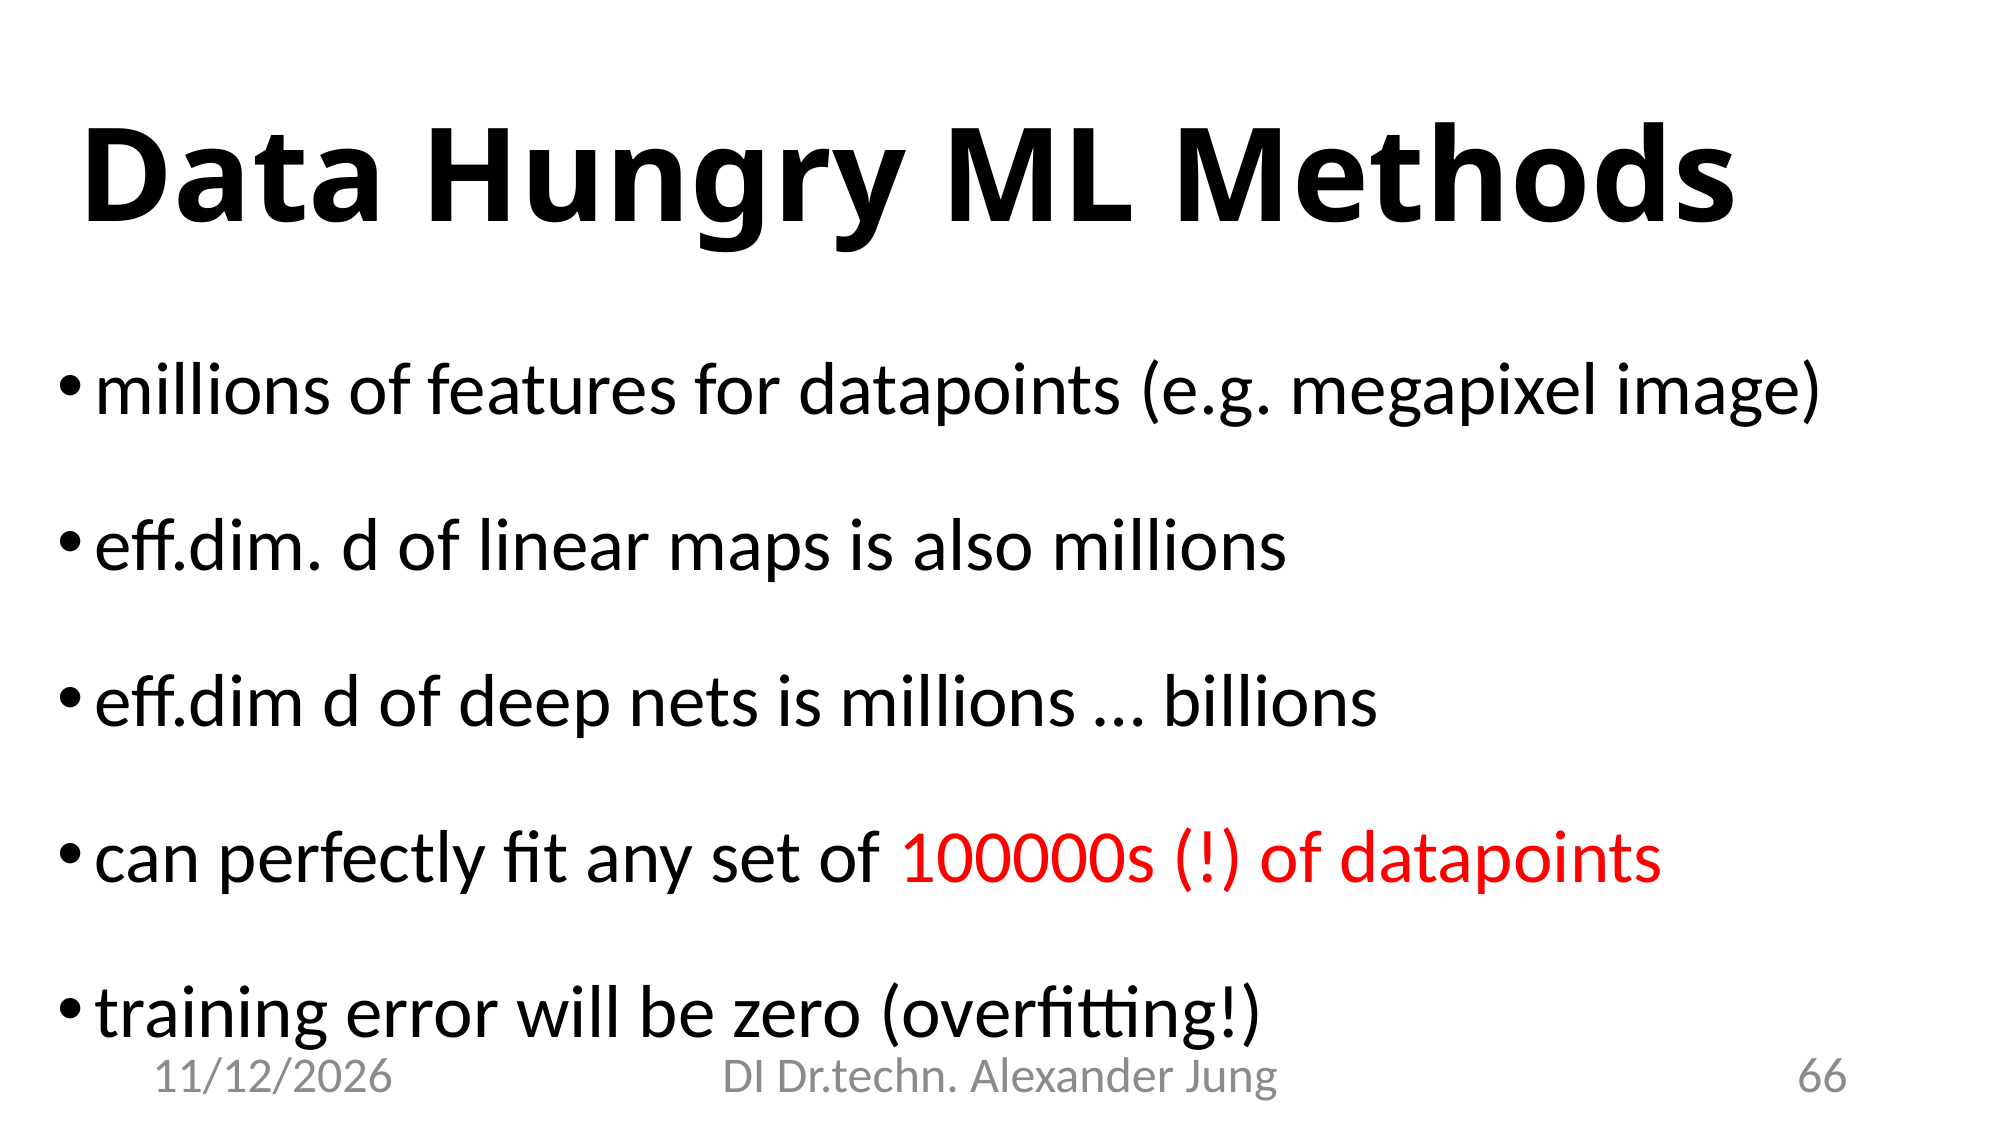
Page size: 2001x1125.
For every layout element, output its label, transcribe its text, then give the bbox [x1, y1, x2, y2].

footer DI Dr.techn. Alexander Jung [662, 1042, 1338, 1103]
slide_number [137, 1042, 588, 1103]
title Data Hungry ML Methods [62, 59, 2000, 286]
list millions of features for datapoints (e.g. megapixel image) eff.dim. d of linear maps is also millions eff.dim d of deep nets is millions … billions can perfectly fit any set of 100000s (!) of datapoints training error will be zero (overfitting!) [42, 286, 2000, 1091]
slide_number 66 [1412, 1042, 1863, 1103]
